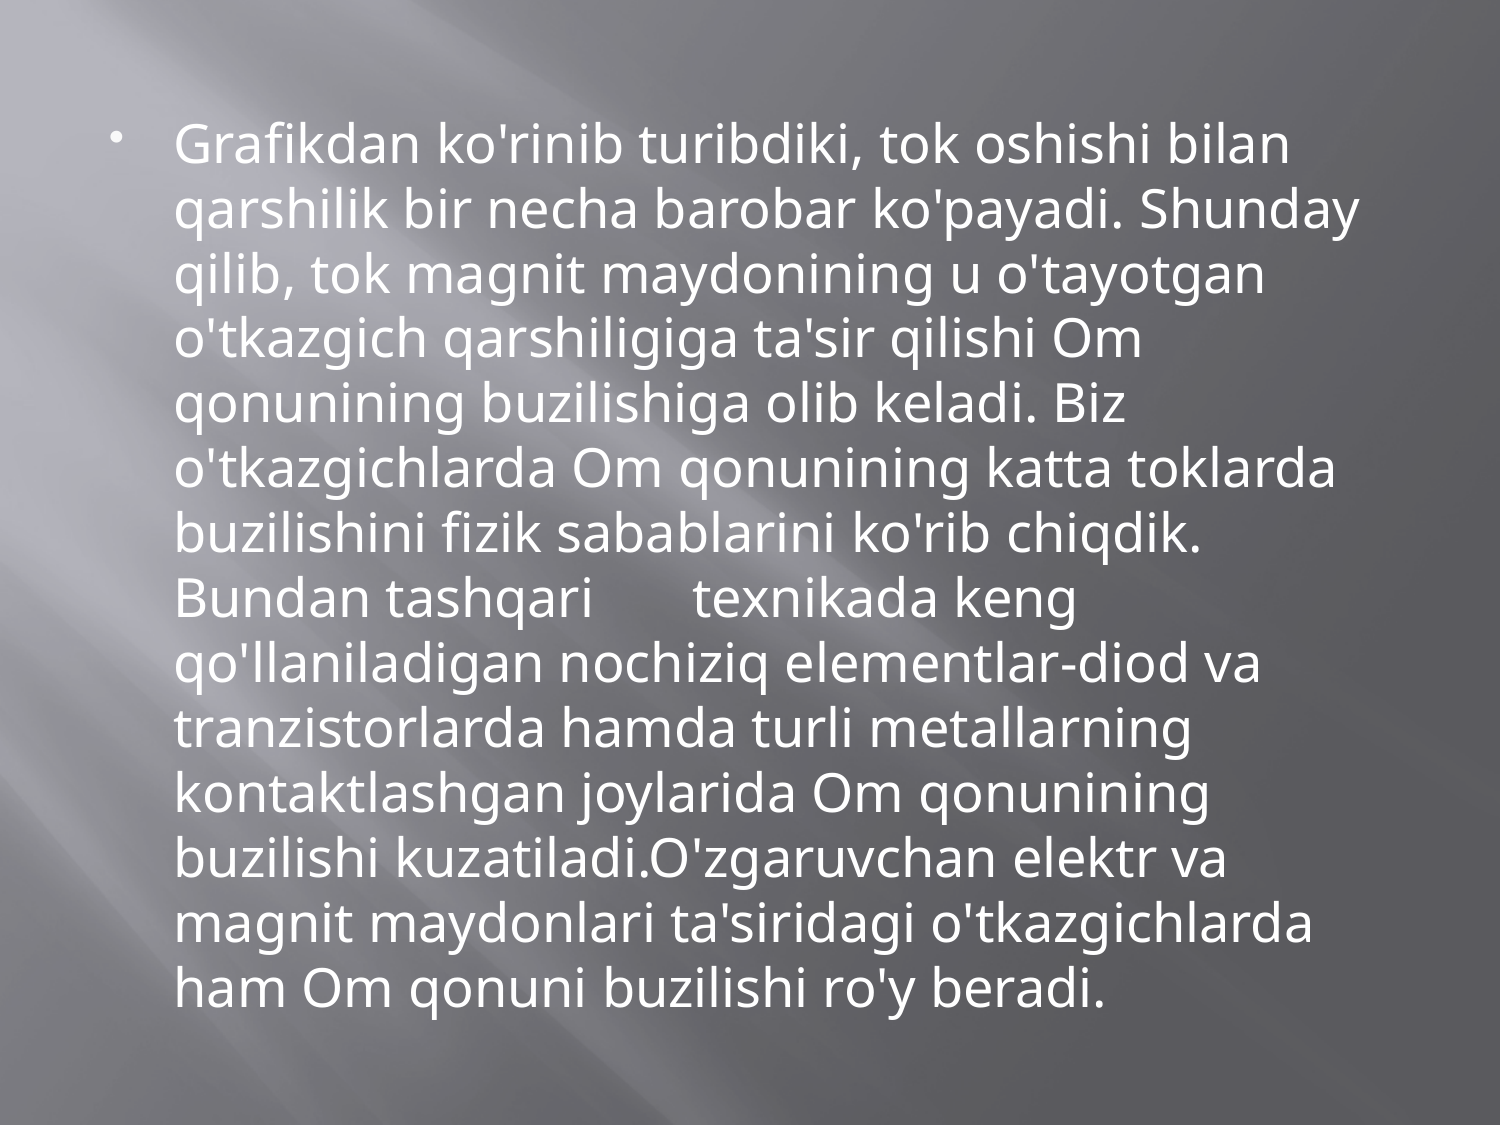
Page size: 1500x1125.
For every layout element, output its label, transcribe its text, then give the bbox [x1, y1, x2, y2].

list Grafikdan ko'rinib turibdiki, tok oshishi bilan qarshilik bir necha barobar ko'payadi. Shunday qilib, tok magnit maydonining u o'tayotgan o'tkazgich qarshiligiga ta'sir qilishi Om qonunining buzilishiga olib keladi. Biz o'tkazgichlarda Om qonunining katta toklarda buzilishini fizik sabablarini ko'rib chiqdik. Bundan tashqari texnikada keng qo'llaniladigan nochiziq elementlar-diod va tranzistorlarda hamda turli metallarning kontaktlashgan joylarida Om qonunining buzilishi kuzatiladi.O'zgaruvchan elektr va magnit maydonlari ta'siridagi o'tkazgichlarda ham Om qonuni buzilishi ro'y beradi. [75, 101, 1425, 1035]
